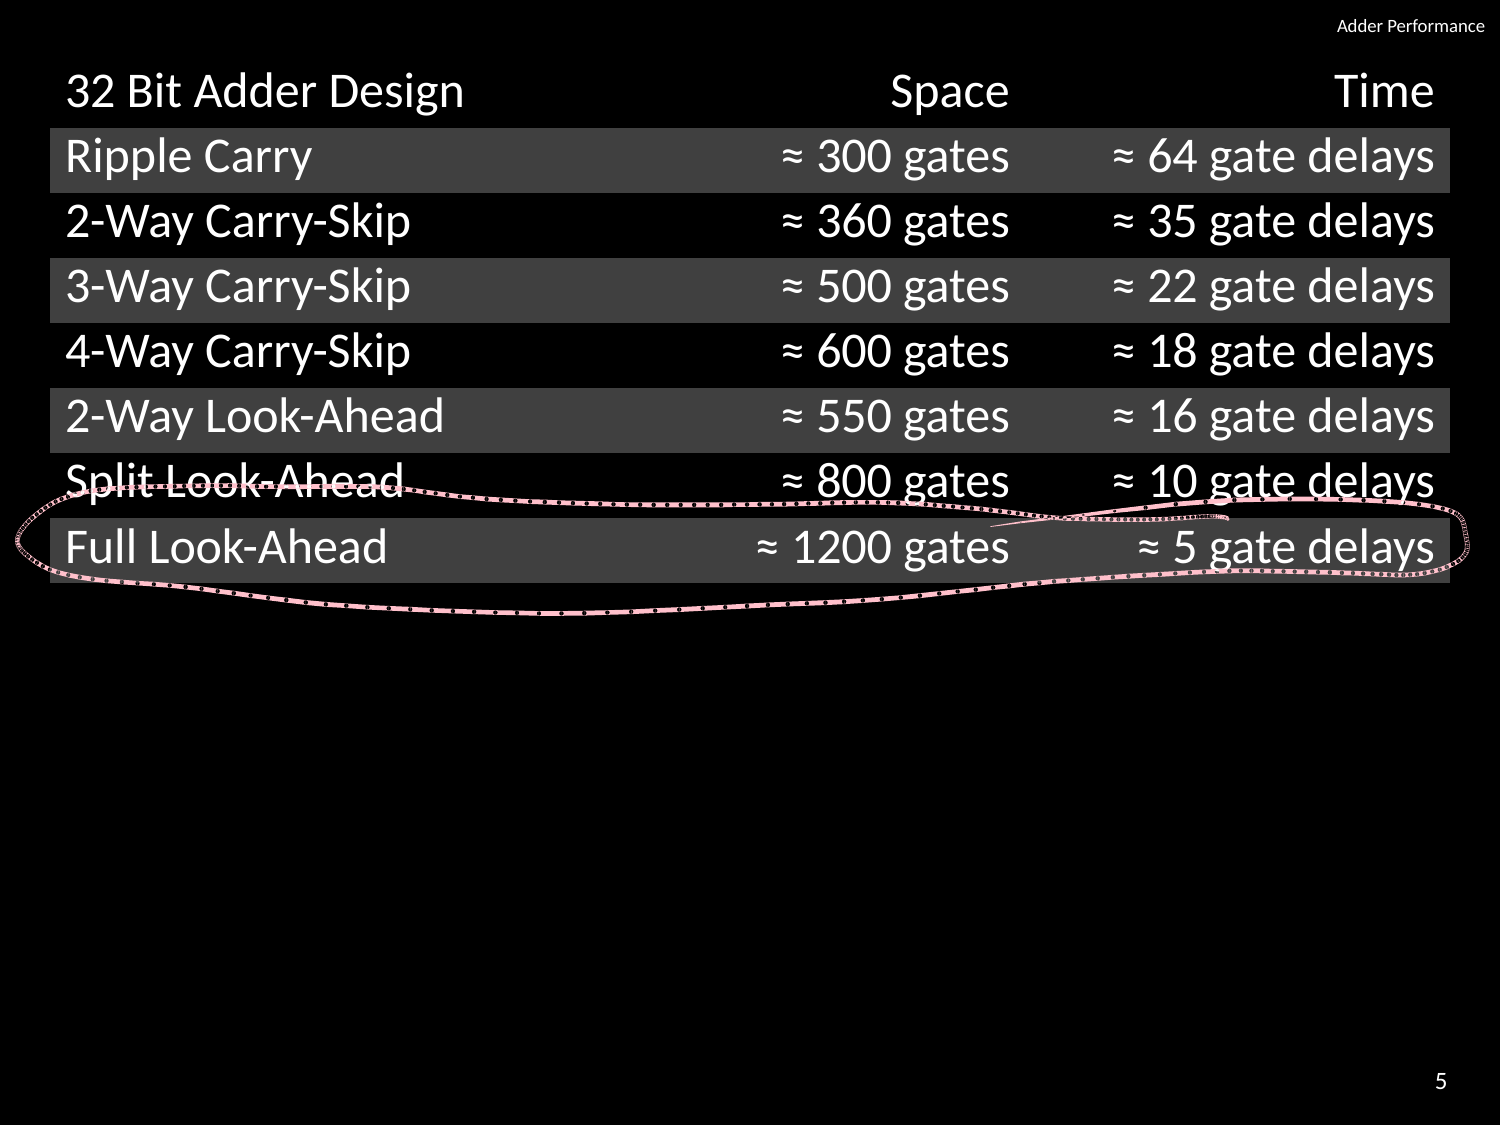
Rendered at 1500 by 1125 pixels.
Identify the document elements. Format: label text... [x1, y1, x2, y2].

table_cell ≈ 550 gates [662, 388, 1025, 453]
title Adder Performance [924, 0, 1500, 50]
table_cell ≈ 35 gate delays [1025, 193, 1450, 258]
table_cell ≈ 64 gate delays [1025, 128, 1450, 193]
table_cell ≈ 360 gates [662, 193, 1025, 258]
table_cell Split Look-Ahead [50, 453, 662, 475]
table_header 32 Bit Adder Design [50, 62, 662, 128]
table_header Time [1025, 62, 1450, 128]
table_cell 2-Way Look-Ahead [50, 388, 662, 453]
table_cell ≈ 10 gate delays [1025, 453, 1450, 475]
table_cell 3-Way Carry-Skip [50, 258, 662, 323]
table_cell 4-Way Carry-Skip [50, 323, 662, 388]
table_cell ≈ 600 gates [662, 323, 1025, 388]
table_cell ≈ 500 gates [662, 258, 1025, 323]
table_cell ≈ 22 gate delays [1025, 258, 1450, 323]
table_cell ≈ 300 gates [662, 128, 1025, 193]
table_cell ≈ 800 gates [662, 453, 1025, 475]
table_header Space [662, 62, 1025, 128]
table_cell Ripple Carry [50, 128, 662, 193]
table_cell ≈ 16 gate delays [1025, 388, 1450, 453]
picture [9, 477, 1477, 622]
table_cell 2-Way Carry-Skip [50, 193, 662, 258]
table_cell ≈ 18 gate delays [1025, 323, 1450, 388]
